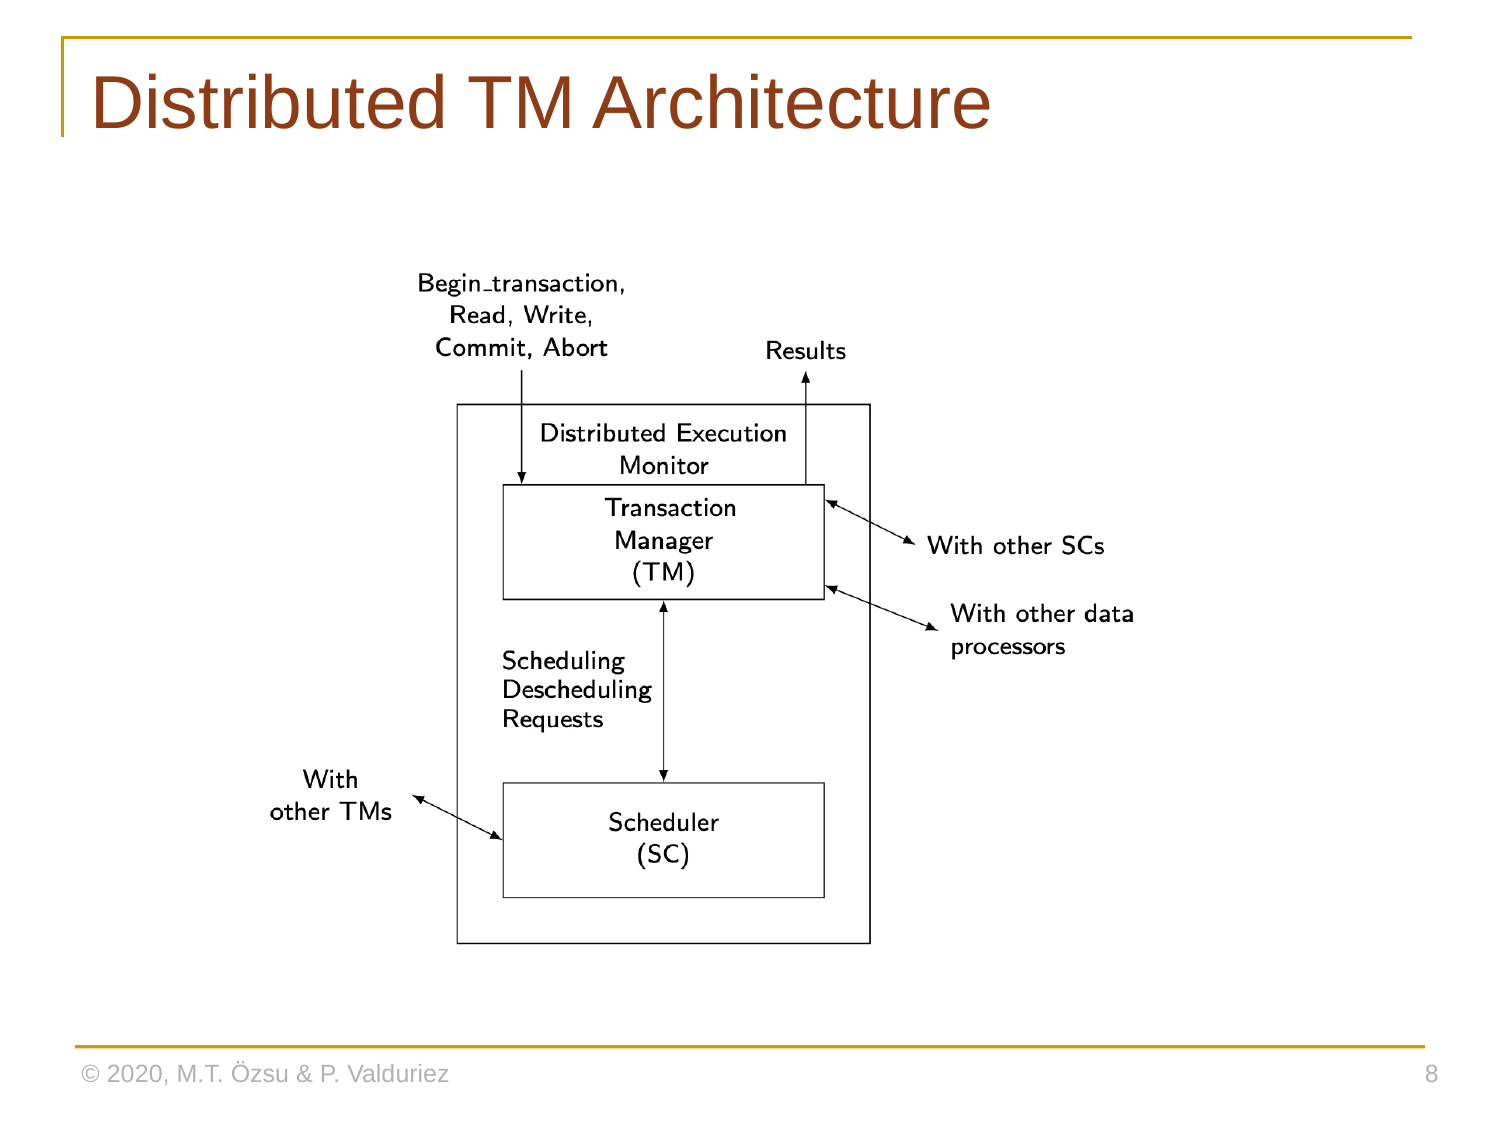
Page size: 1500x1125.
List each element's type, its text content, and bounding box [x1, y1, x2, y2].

picture [241, 253, 1210, 953]
title Distributed TM Architecture [74, 45, 1426, 233]
footer © 2020, M.T. Özsu & P. Valduriez [66, 1042, 573, 1103]
slide_number 8 [1116, 1042, 1454, 1103]
